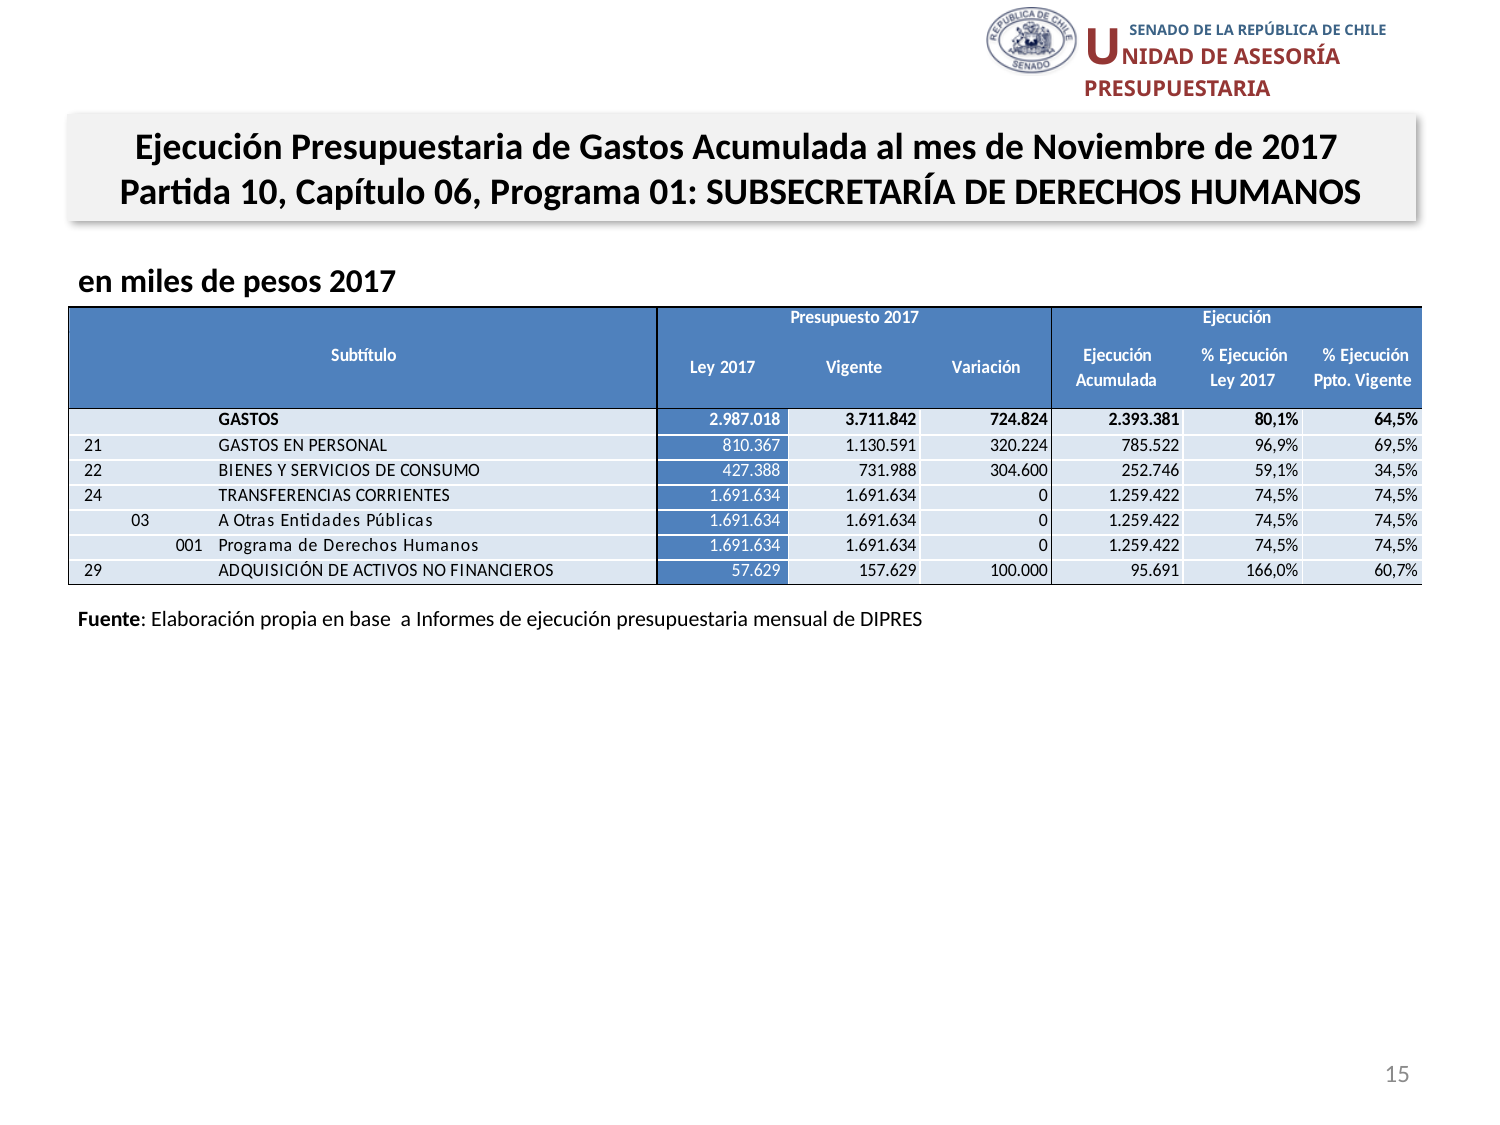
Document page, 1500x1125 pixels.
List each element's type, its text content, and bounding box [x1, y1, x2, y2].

footer Fuente: Elaboración propia en base a Informes de ejecución presupuestaria mensual de DIPRES [63, 597, 1443, 657]
slide_number 15 [1074, 1042, 1425, 1103]
picture [986, 7, 1079, 76]
text_box Ejecución Presupuestaria de Gastos Acumulada al mes de Noviembre de 2017 Partida 10, Capítulo 06, Programa 01: SUBSECRETARÍA DE DERECHOS HUMANOS [67, 114, 1415, 221]
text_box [67, 306, 1424, 587]
text_box en miles de pesos 2017 [63, 251, 1414, 308]
